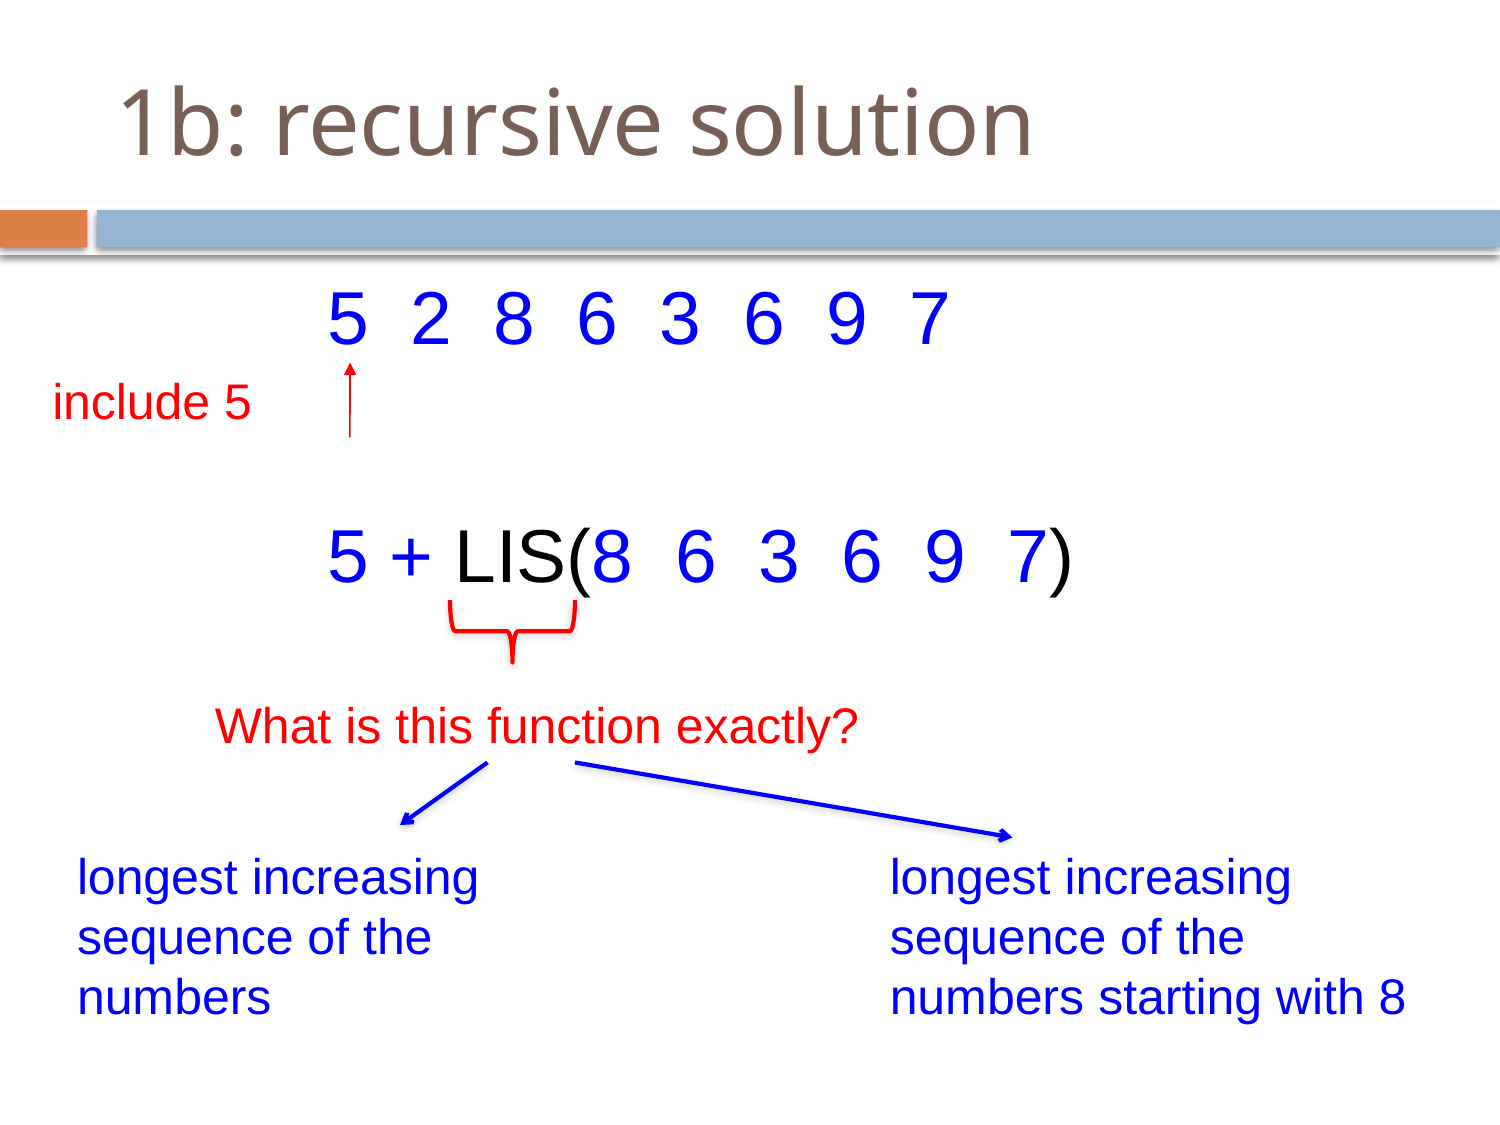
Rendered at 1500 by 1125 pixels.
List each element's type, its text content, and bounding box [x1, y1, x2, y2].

text_box longest increasing sequence of the numbers starting with 8 [875, 837, 1450, 1033]
text_box include 5 [37, 362, 300, 438]
title 1b: recursive solution [100, 37, 1438, 200]
text_box [343, 362, 357, 438]
text_box What is this function exactly? [200, 686, 1050, 762]
text_box 5 2 8 6 3 6 9 7 [312, 262, 1150, 368]
text_box 5 + LIS(8 6 3 6 9 7) [312, 499, 1305, 605]
text_box [450, 600, 576, 663]
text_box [399, 762, 488, 826]
text_box longest increasing sequence of the numbers [62, 837, 600, 1033]
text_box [574, 762, 1013, 838]
